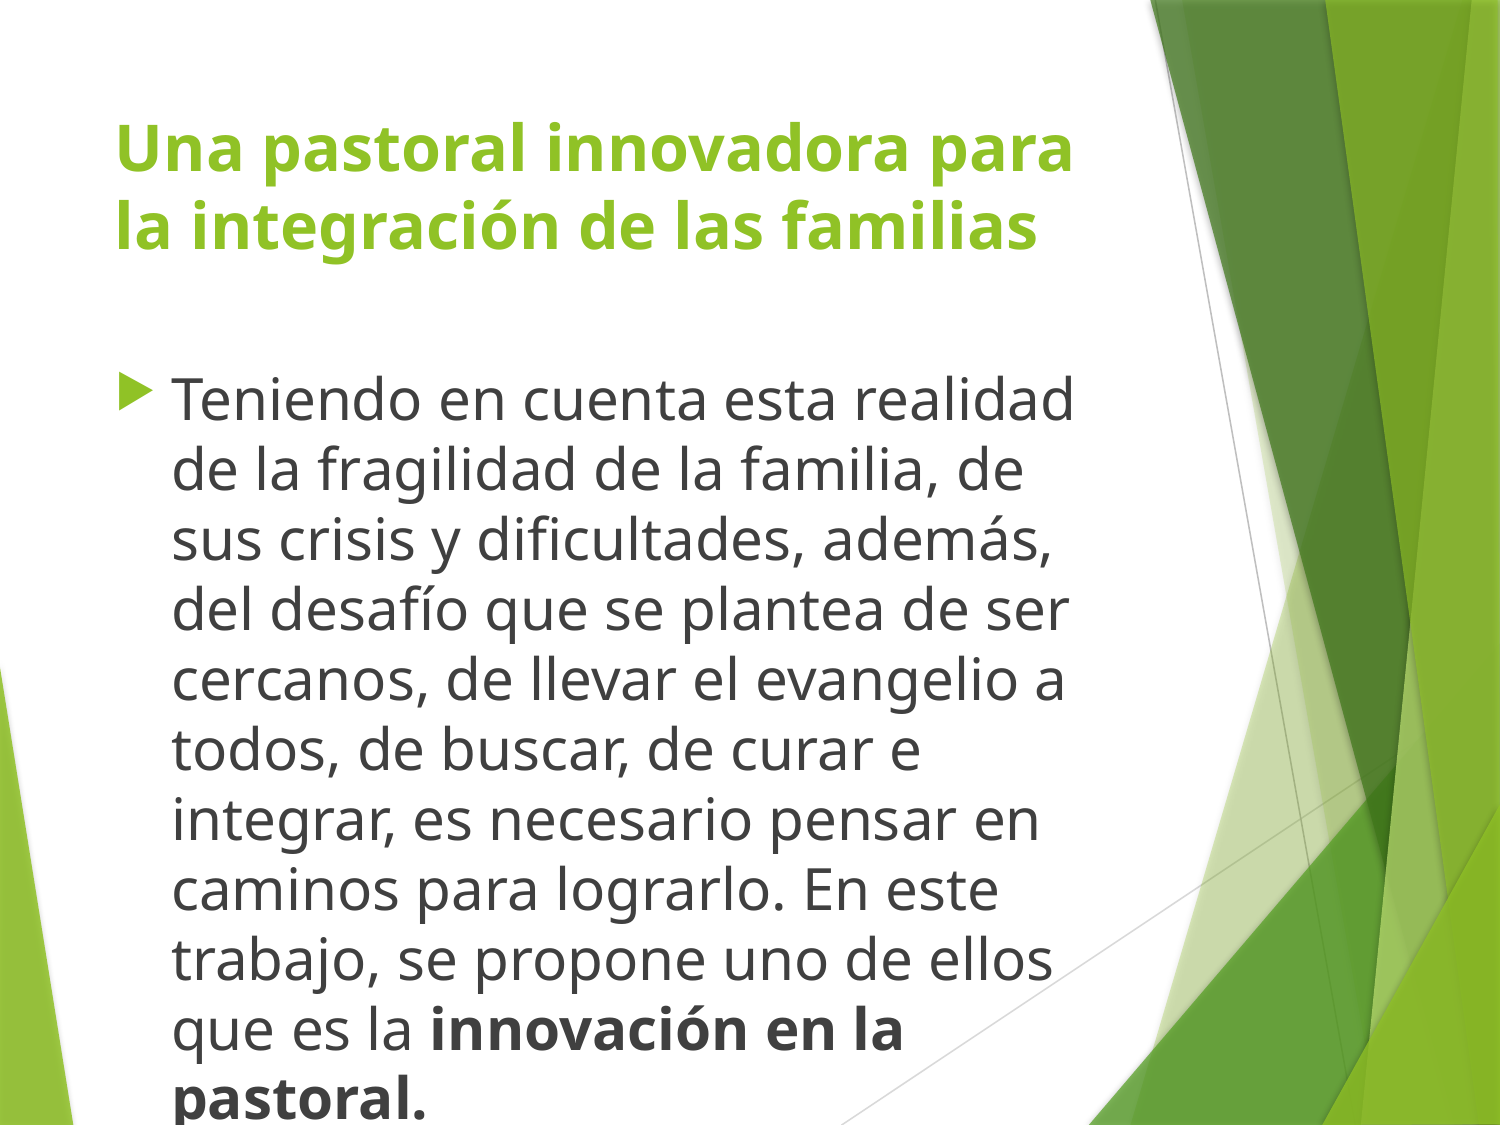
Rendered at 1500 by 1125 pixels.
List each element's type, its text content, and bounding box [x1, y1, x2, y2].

title Una pastoral innovadora para la integración de las familias [99, 99, 1142, 317]
list Teniendo en cuenta esta realidad de la fragilidad de la familia, de sus crisis y dificultades, además, del desafío que se plantea de ser cercanos, de llevar el evangelio a todos, de buscar, de curar e integrar, es necesario pensar en caminos para lograrlo. En este trabajo, se propone uno de ellos que es la innovación en la pastoral. [99, 354, 1142, 992]
